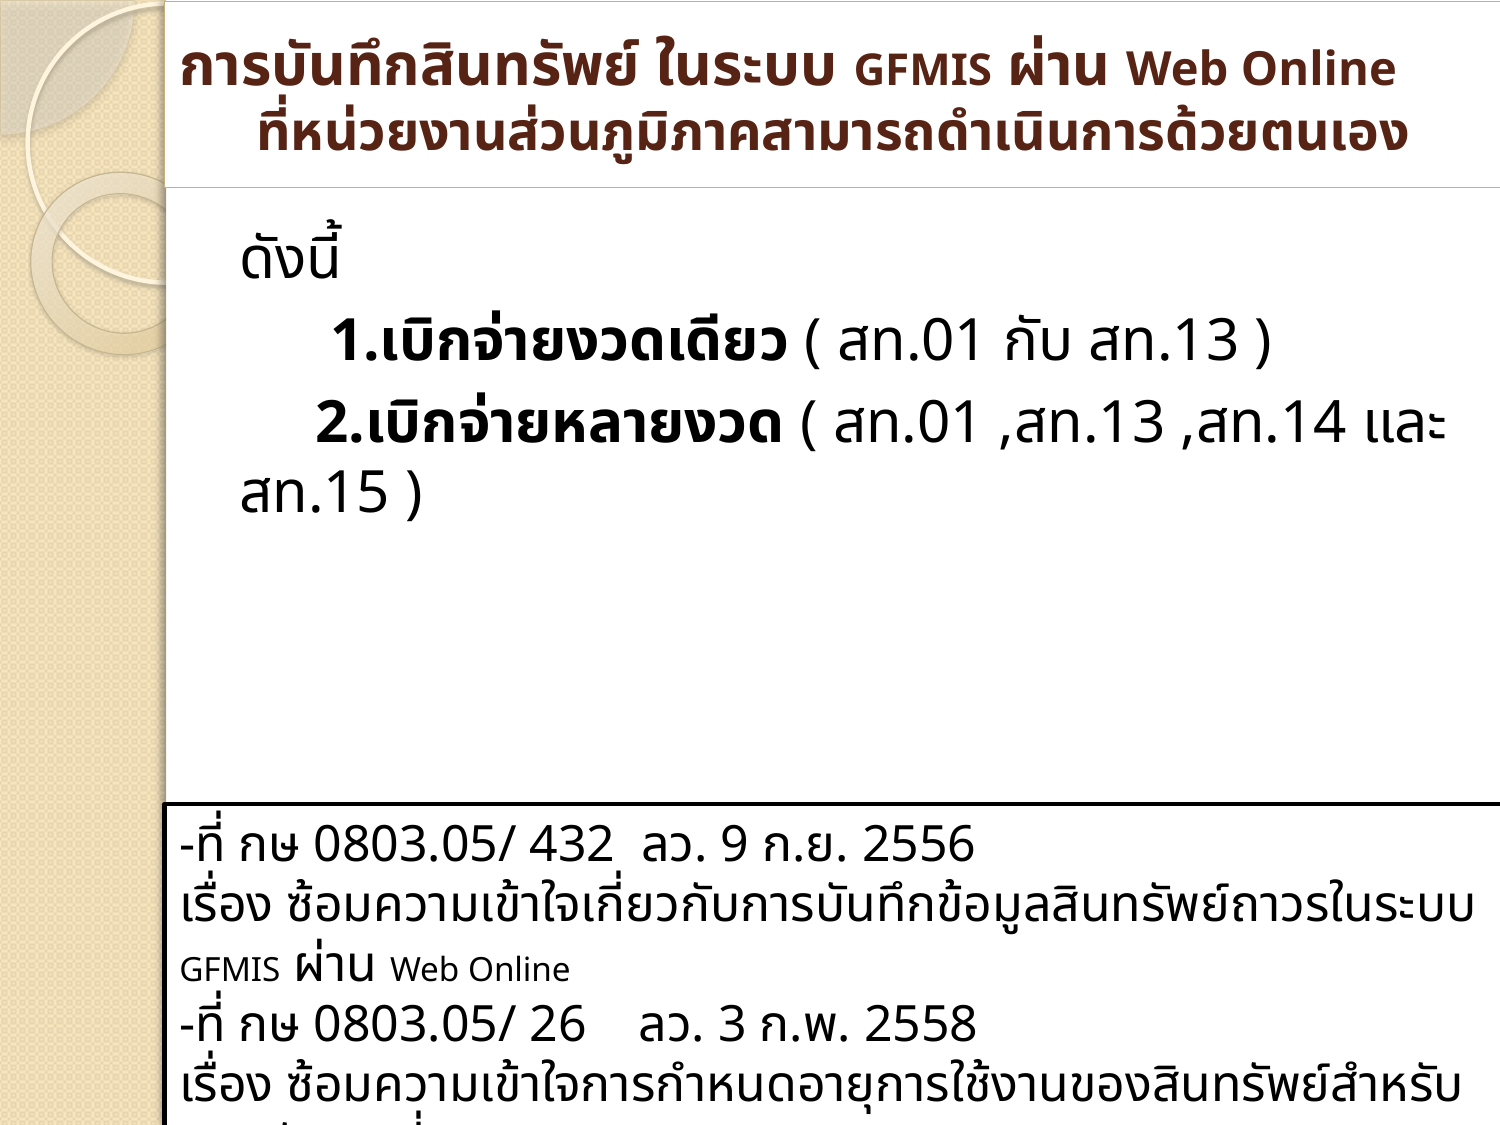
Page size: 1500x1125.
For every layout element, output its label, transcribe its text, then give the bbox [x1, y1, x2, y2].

text_box -ที่ กษ 0803.05/ 432 ลว. 9 ก.ย. 2556 เรื่อง ซ้อมความเข้าใจเกี่ยวกับการบันทึกข้อมูลสินทรัพย์ถาวรในระบบ GFMIS ผ่าน Web Online -ที่ กษ 0803.05/ 26 ลว. 3 ก.พ. 2558 เรื่อง ซ้อมความเข้าใจการกำหนดอายุการใช้งานของสินทรัพย์สำหรับกรมพัฒนาที่ดิน [162, 802, 1500, 1125]
text_box การบันทึกสินทรัพย์ ในระบบ GFMIS ผ่าน Web Online ที่หน่วยงานส่วนภูมิภาคสามารถดำเนินการด้วยตนเอง [164, 1, 1500, 188]
list ดังนี้ 1.เบิกจ่ายงวดเดียว ( สท.01 กับ สท.13 ) 2.เบิกจ่ายหลายงวด ( สท.01 ,สท.13 ,สท.14 และ สท.15 ) [164, 212, 1500, 688]
